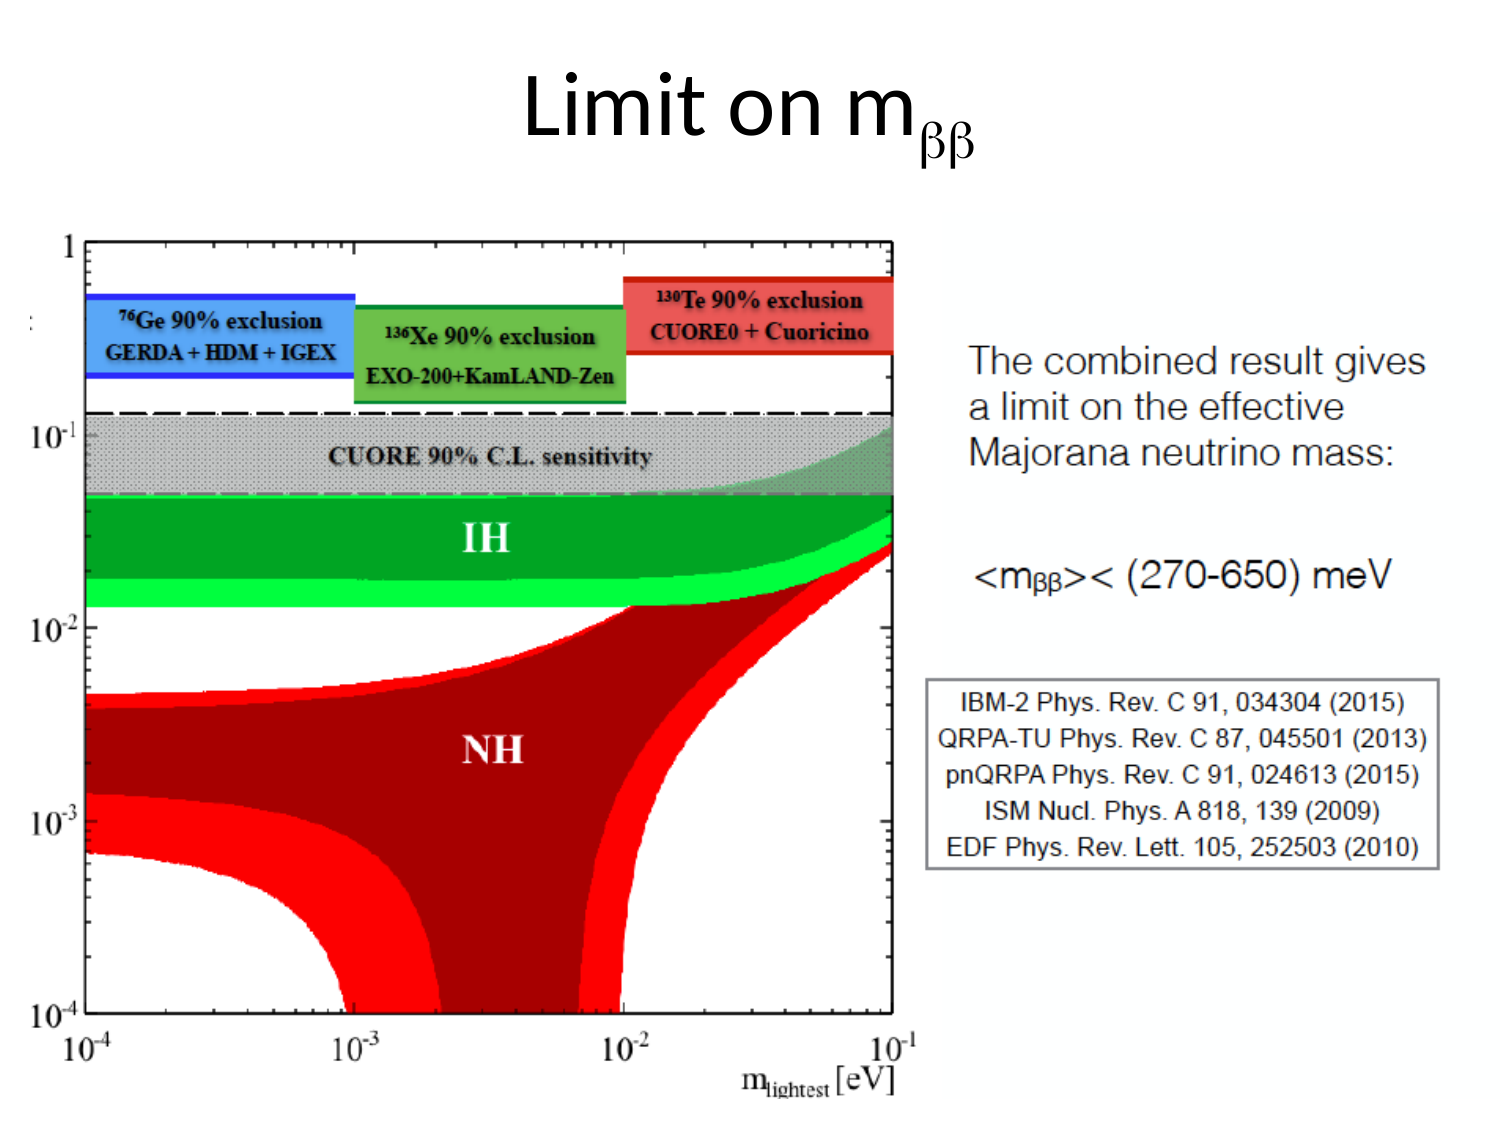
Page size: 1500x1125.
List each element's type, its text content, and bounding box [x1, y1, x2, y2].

title Limit on mbb [75, 12, 1425, 200]
picture [0, 212, 1500, 1099]
